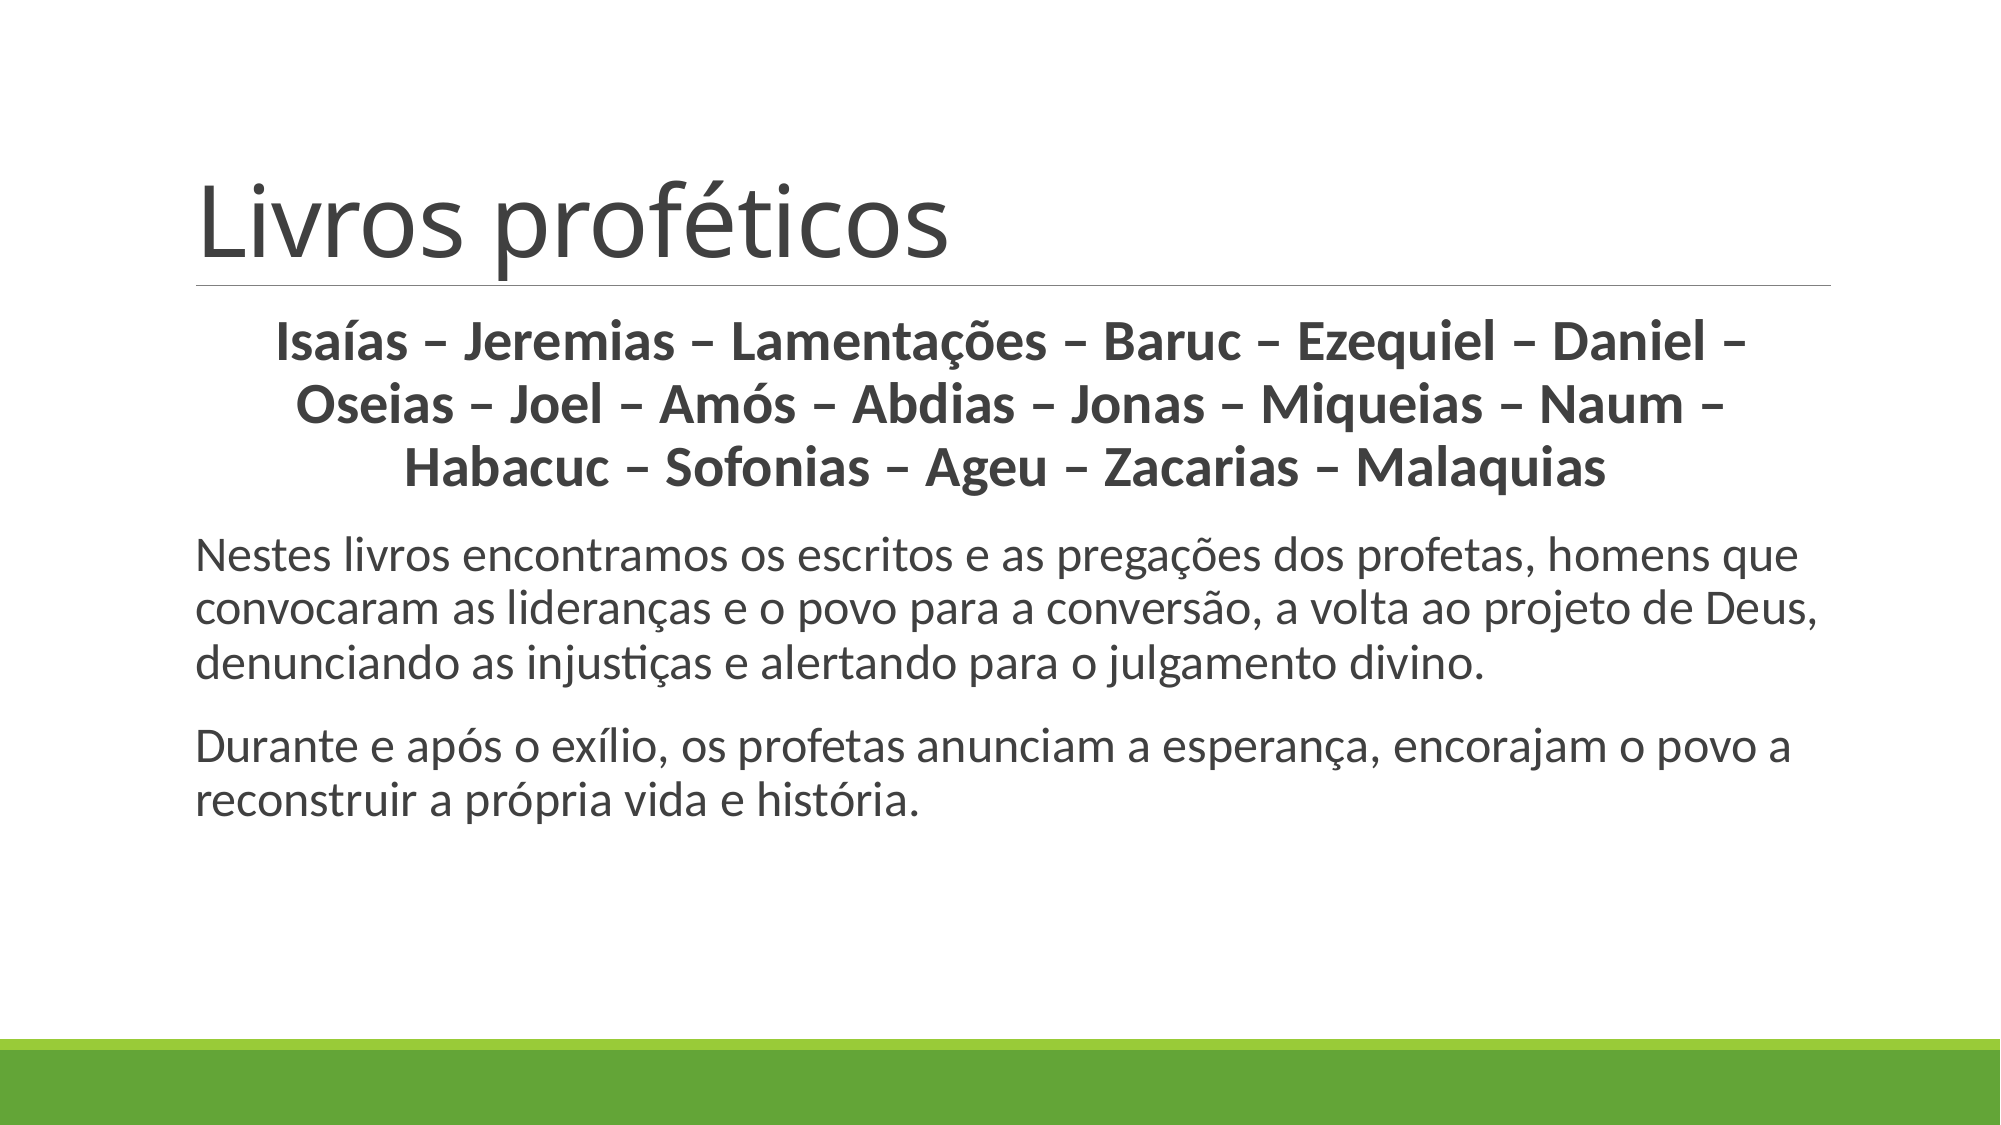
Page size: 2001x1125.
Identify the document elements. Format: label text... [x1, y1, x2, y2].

list Isaías – Jeremias – Lamentações – Baruc – Ezequiel – Daniel – Oseias – Joel – Amós – Abdias – Jonas – Miqueias – Naum – Habacuc – Sofonias – Ageu – Zacarias – Malaquias Nestes livros encontramos os escritos e as pregações dos profetas, homens que convocaram as lideranças e o povo para a conversão, a volta ao projeto de Deus, denunciando as injustiças e alertando para o julgamento divino. Durante e após o exílio, os profetas anunciam a esperança, encorajam o povo a reconstruir a própria vida e história. [180, 302, 1830, 963]
title Livros proféticos [180, 47, 1830, 285]
